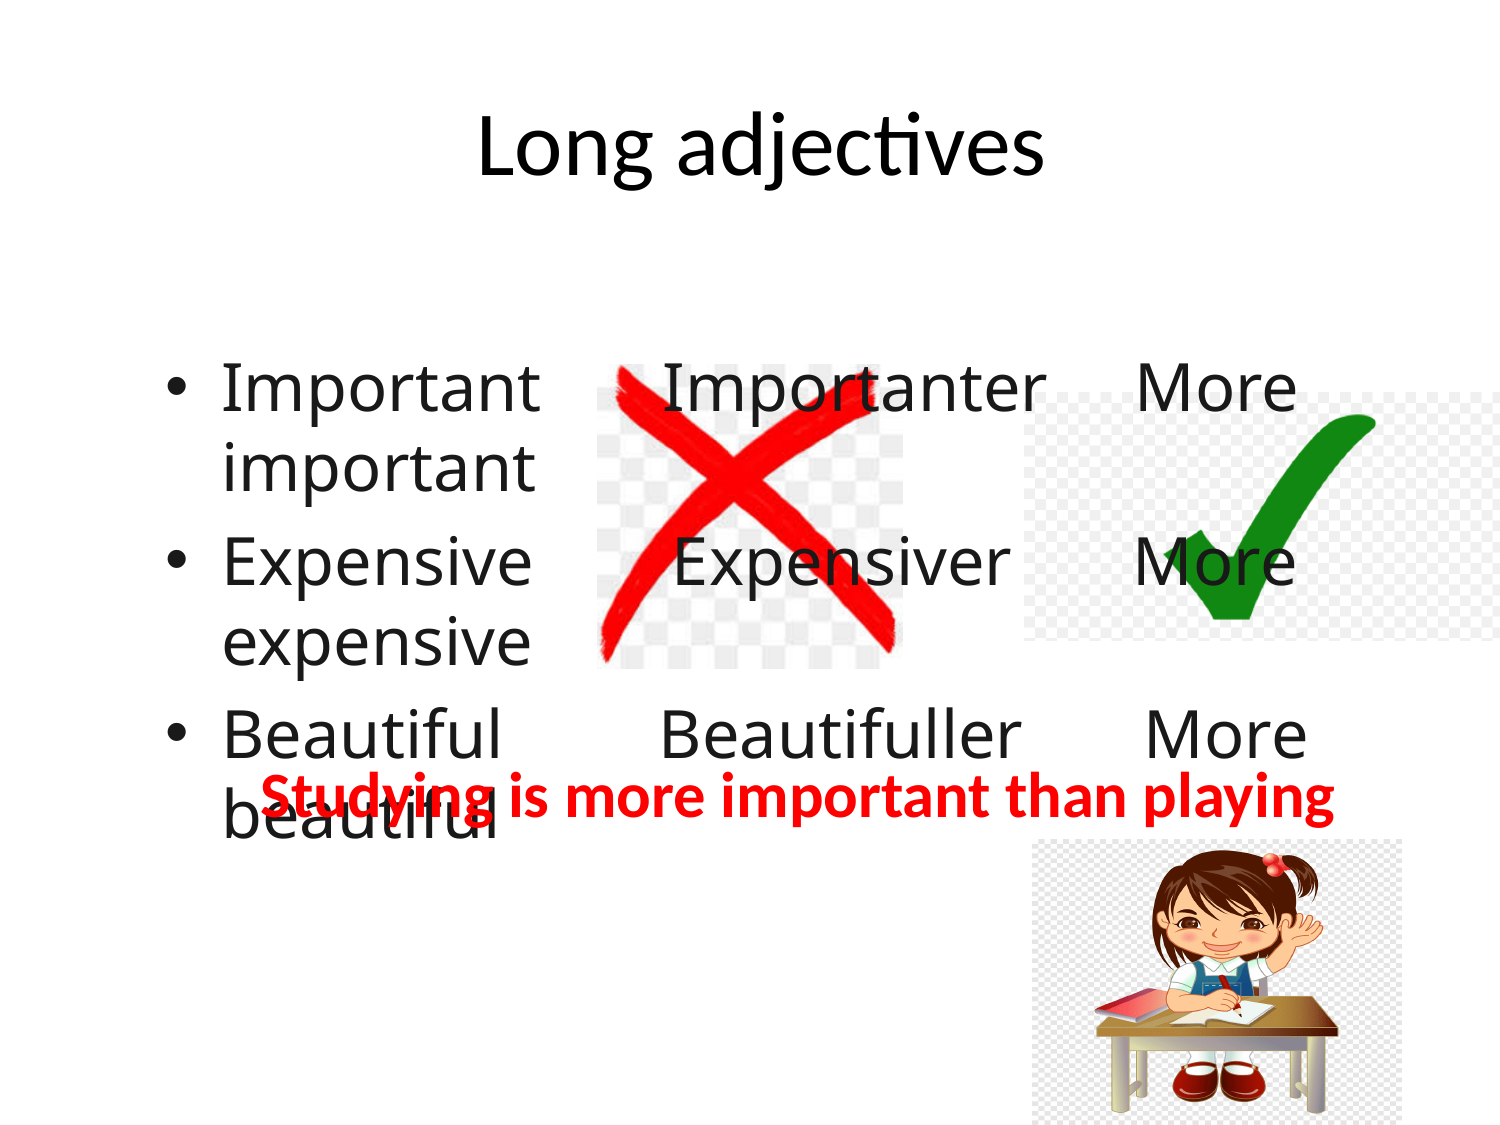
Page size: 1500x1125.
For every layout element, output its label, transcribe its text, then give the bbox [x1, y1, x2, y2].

list Important Importanter More important Expensive Expensiver More expensive Beautiful Beautifuller More beautiful [150, 337, 1500, 1080]
picture [1031, 838, 1403, 1125]
title Long adjectives [75, 45, 1425, 233]
picture [1024, 391, 1500, 642]
picture [597, 363, 903, 670]
text_box Studying is more important than playing [98, 745, 1350, 839]
